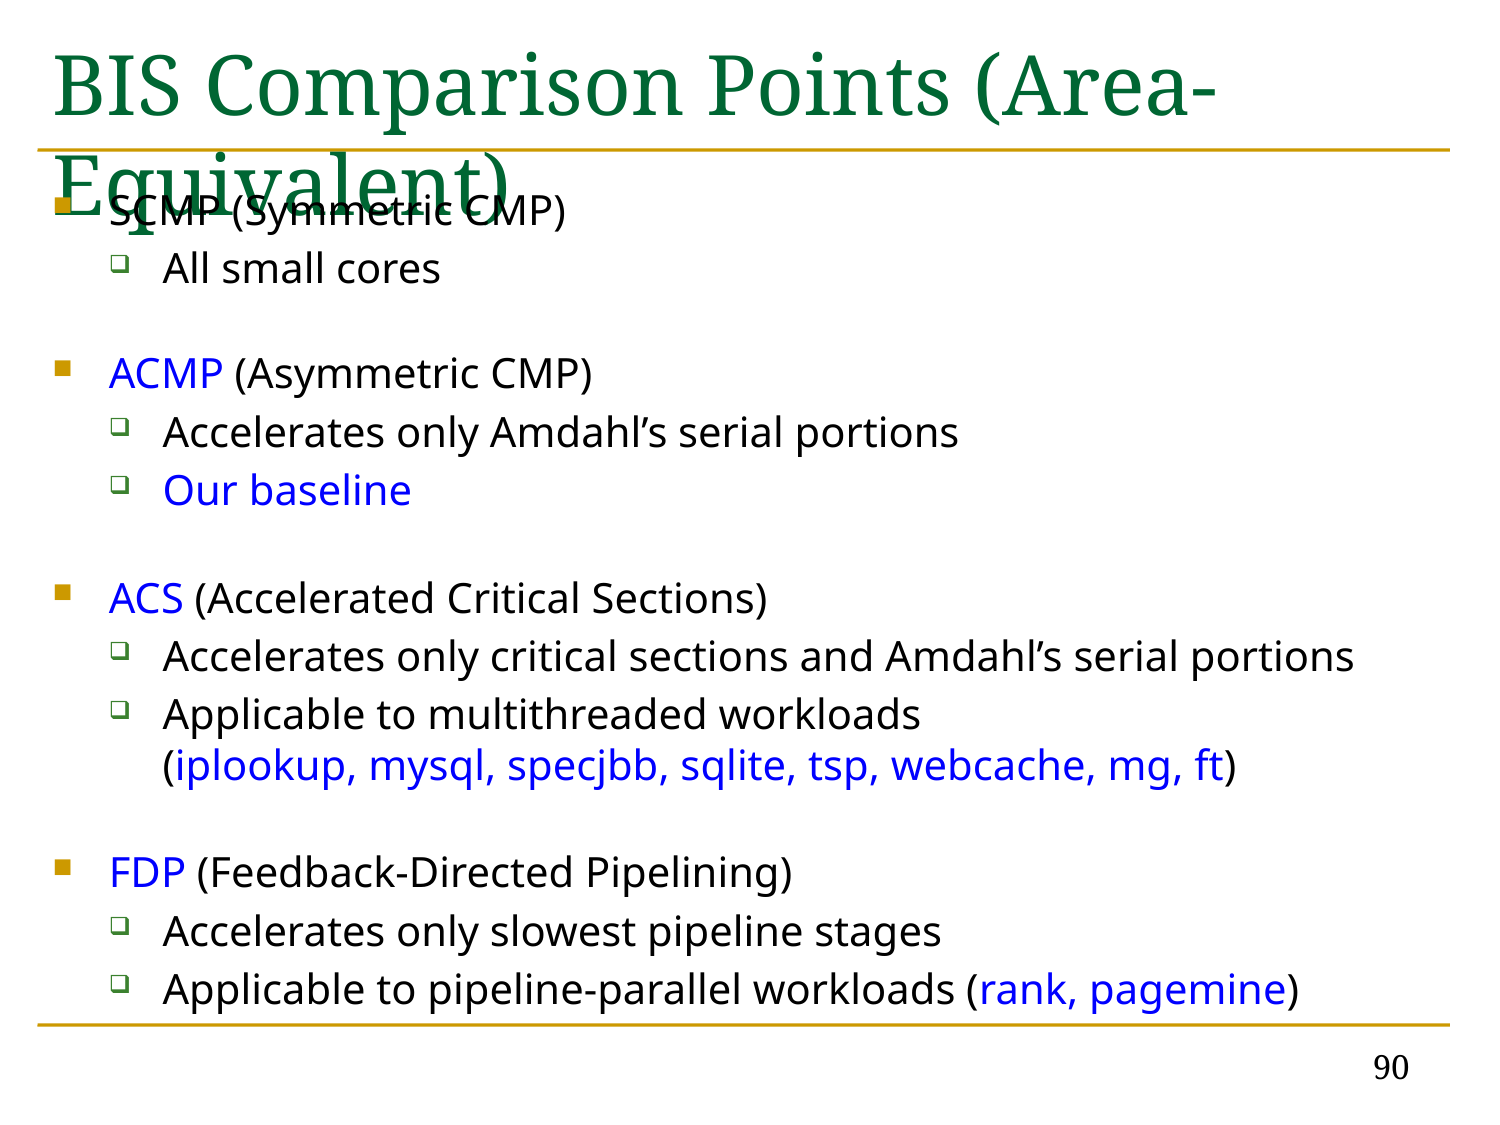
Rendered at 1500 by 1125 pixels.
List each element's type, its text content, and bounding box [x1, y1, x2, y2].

slide_number 90 [1074, 1023, 1426, 1100]
list SCMP (Symmetric CMP) All small cores ACMP (Asymmetric CMP) Accelerates only Amdahl’s serial portions Our baseline ACS (Accelerated Critical Sections) Accelerates only critical sections and Amdahl’s serial portions Applicable to multithreaded workloads (iplookup, mysql, specjbb, sqlite, tsp, webcache, mg, ft) FDP (Feedback-Directed Pipelining) Accelerates only slowest pipeline stages Applicable to pipeline-parallel workloads (rank, pagemine) [37, 176, 1450, 1009]
title BIS Comparison Points (Area-Equivalent) [37, 24, 1450, 149]
